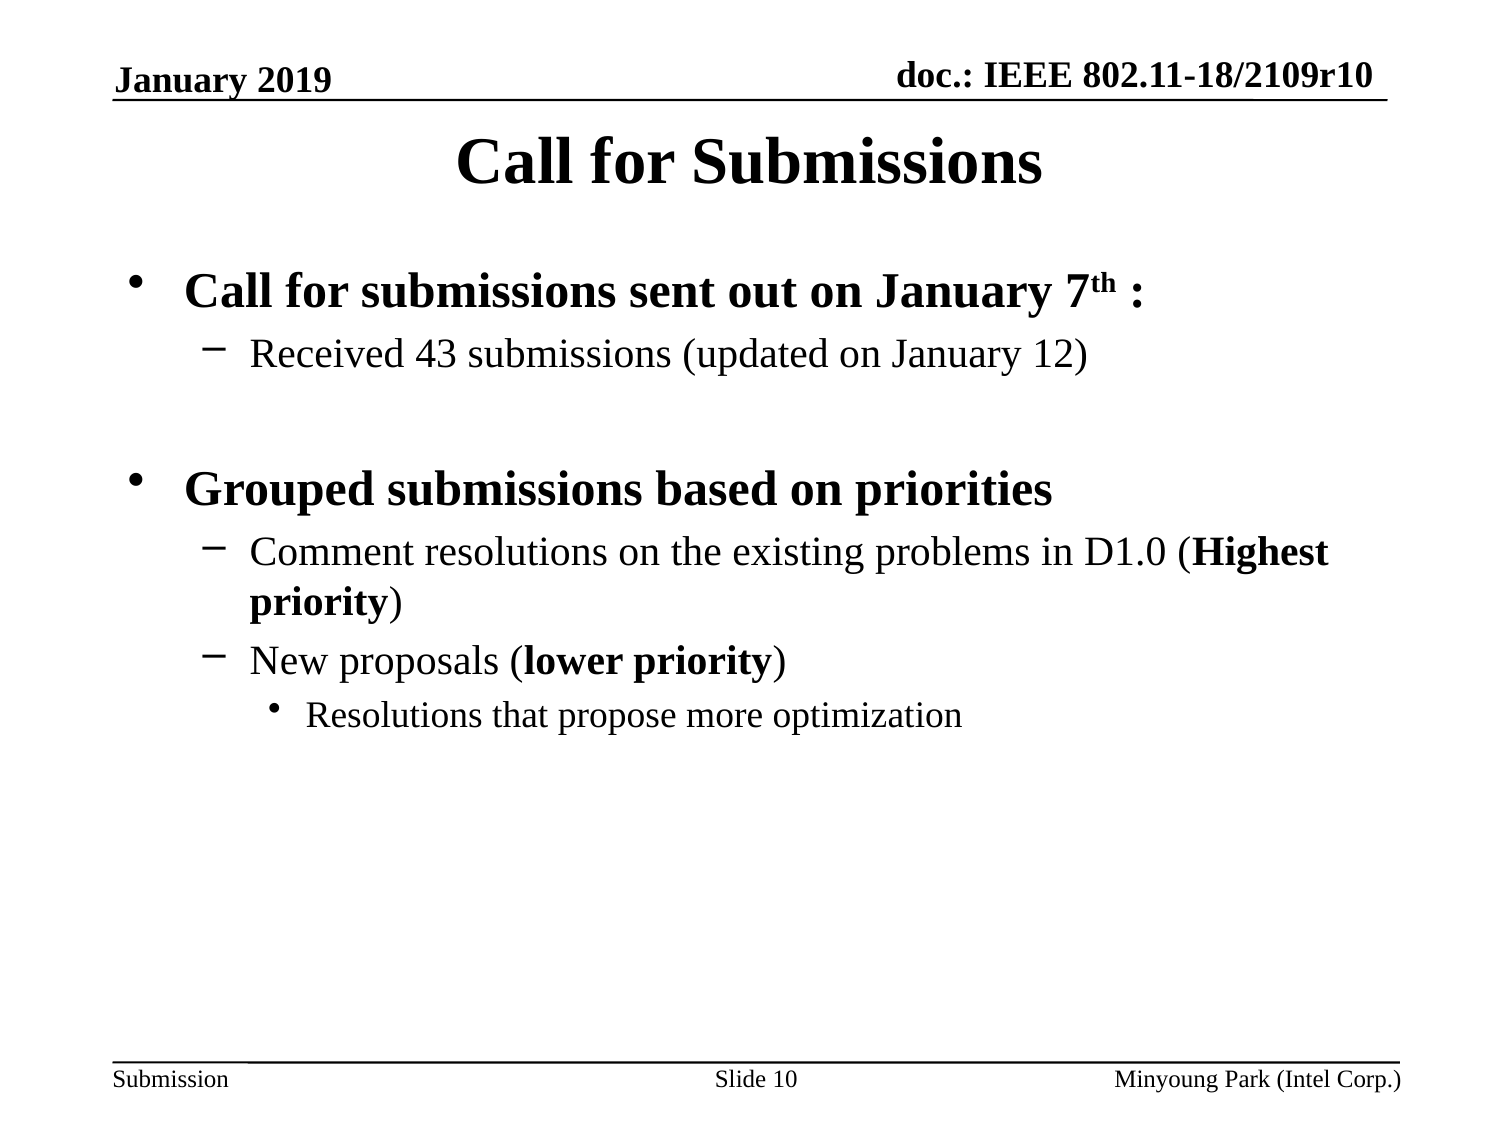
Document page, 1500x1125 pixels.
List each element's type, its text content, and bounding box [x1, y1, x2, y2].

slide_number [114, 54, 335, 101]
list Call for submissions sent out on January 7th : Received 43 submissions (updated on January 12) Grouped submissions based on priorities Comment resolutions on the existing problems in D1.0 (Highest priority) New proposals (lower priority) Resolutions that propose more optimization [112, 249, 1388, 1063]
footer Minyoung Park (Intel Corp.) [949, 1061, 1402, 1093]
title Call for Submissions [112, 112, 1388, 201]
slide_number Slide 10 [712, 1061, 800, 1093]
